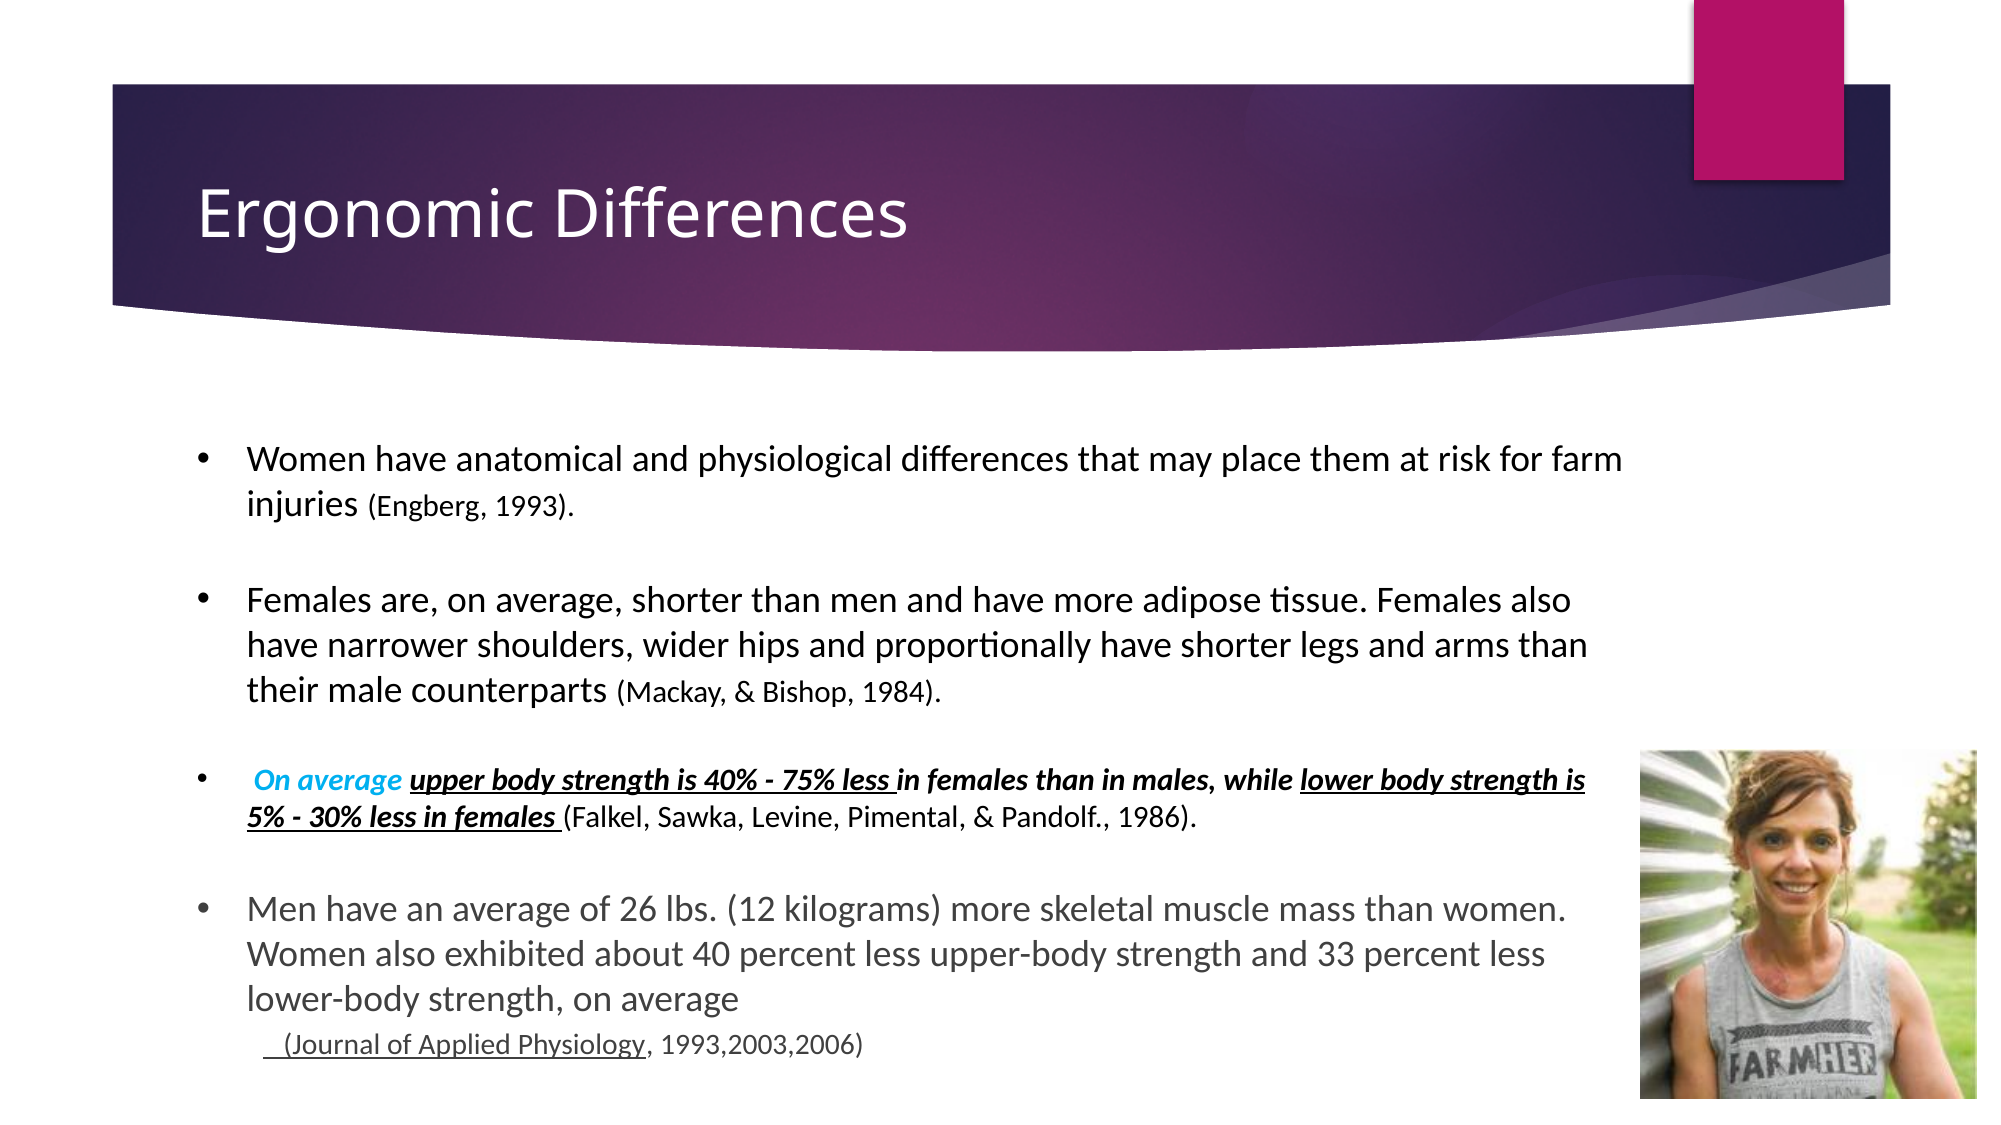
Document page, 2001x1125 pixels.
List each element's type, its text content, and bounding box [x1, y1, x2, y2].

picture [1639, 748, 1977, 1099]
list Women have anatomical and physiological differences that may place them at risk for farm injuries (Engberg, 1993). Females are, on average, shorter than men and have more adipose tissue. Females also have narrower shoulders, wider hips and proportionally have shorter legs and arms than their male counterparts (Mackay, & Bishop, 1984). On average upper body strength is 40% - 75% less in females than in males, while lower body strength is 5% - 30% less in females (Falkel, Sawka, Levine, Pimental, & Pandolf., 1986). Men have an average of 26 lbs. (12 kilograms) more skeletal muscle mass than women. Women also exhibited about 40 percent less upper-body strength and 33 percent less lower-body strength, on average (Journal of Applied Physiology, 1993,2003,2006) [188, 426, 1638, 1071]
title Agrisafe pilates and yoga [1510, 284, 1847, 338]
title Ergonomic Differences [188, 151, 1578, 269]
picture [113, 85, 1890, 351]
